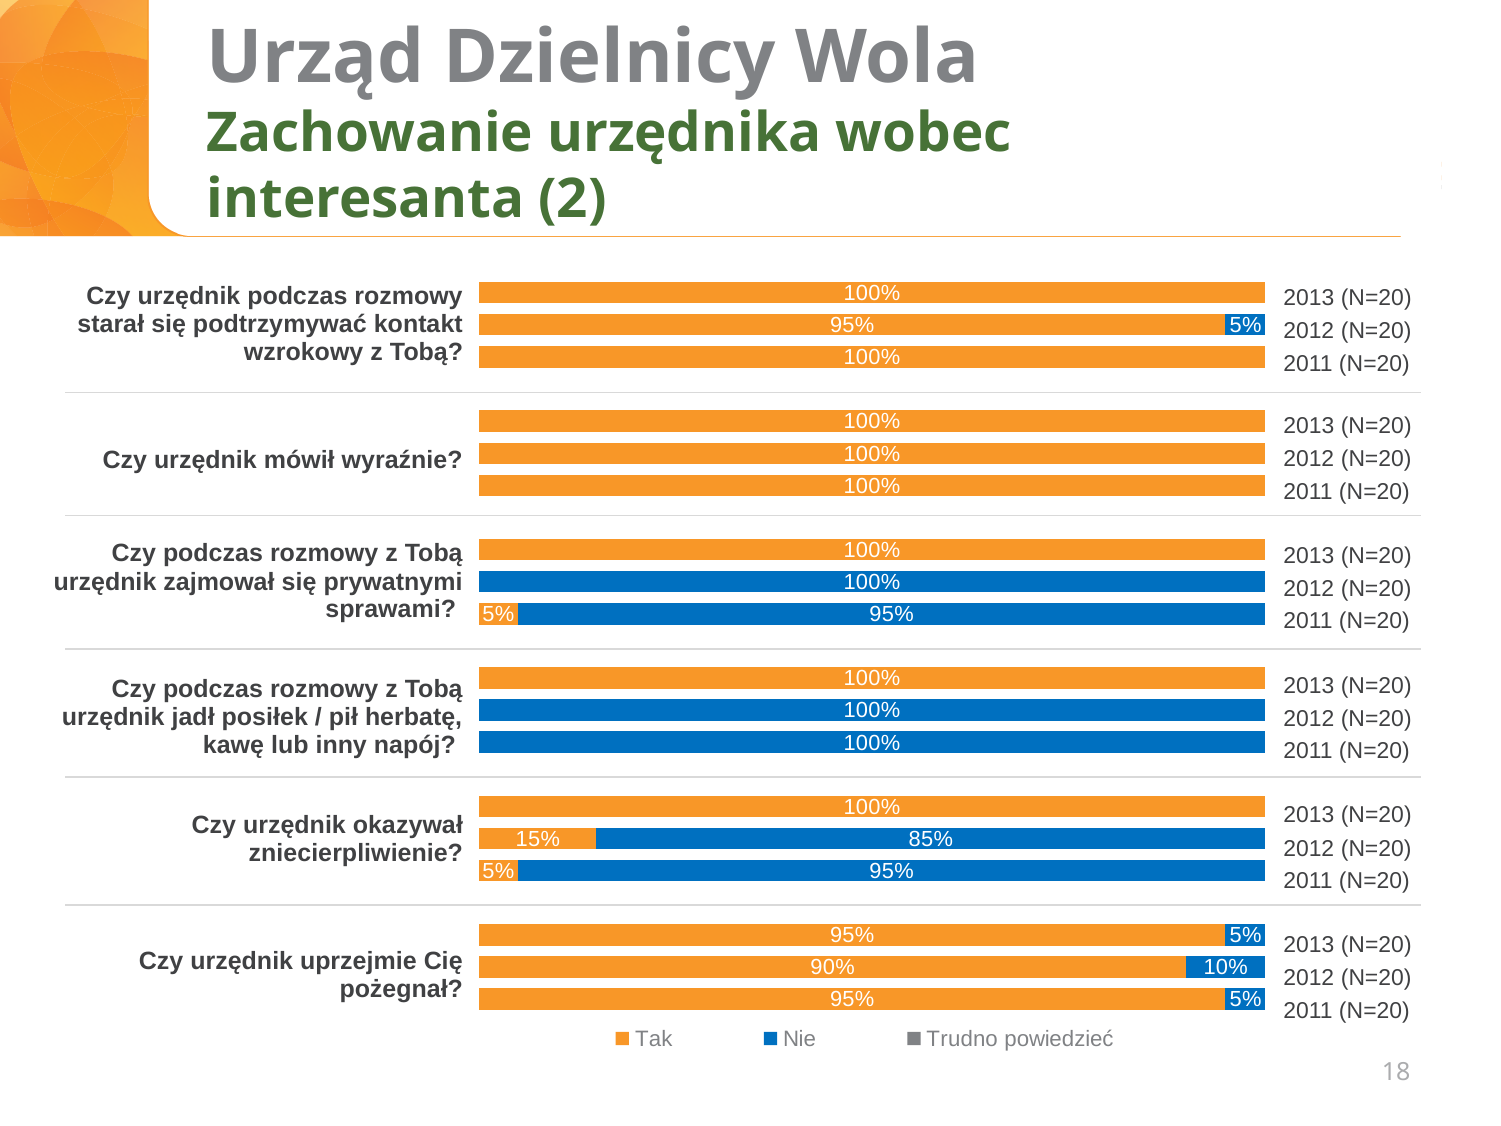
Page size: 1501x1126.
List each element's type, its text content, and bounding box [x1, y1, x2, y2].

text_box 2013 (N=20) 2012 (N=20) 2011 (N=20) [1270, 917, 1466, 1031]
text_box 2013 (N=20) 2012 (N=20) 2011 (N=20) [1270, 657, 1466, 771]
text_box 2013 (N=20) 2012 (N=20) 2011 (N=20) [1270, 397, 1466, 527]
chart [478, 650, 1265, 776]
table_cell Czy urzędnik okazywał zniecierpliwienie? [18, 799, 473, 935]
table_cell Czy podczas rozmowy z Tobą urzędnik jadł posiłek / pił herbatę, kawę lub inny napój? [18, 663, 473, 799]
chart [478, 393, 1265, 515]
title Urząd Dzielnicy Wola Zachowanie urzędnika wobec interesanta (2) [147, 0, 1442, 237]
text_box 2013 (N=20) 2012 (N=20) 2011 (N=20) [1270, 527, 1466, 642]
table_cell Czy urzędnik uprzejmie Cię pożegnał? [18, 935, 478, 1071]
table_cell Czy urzędnik mówił wyraźnie? [18, 391, 473, 527]
text_box 2013 (N=20) 2012 (N=20) 2011 (N=20) [1270, 269, 1466, 397]
chart [478, 516, 1265, 648]
table_cell Czy podczas rozmowy z Tobą urzędnik zajmował się prywatnymi sprawami? [18, 527, 473, 663]
chart [478, 906, 1265, 1063]
table_header Czy urzędnik podczas rozmowy starał się podtrzymywać kontakt wzrokowy z Tobą? [18, 256, 473, 391]
slide_number 18 [1075, 1042, 1426, 1103]
picture [0, 0, 147, 237]
chart [478, 778, 1265, 904]
chart [478, 246, 1265, 392]
text_box 2013 (N=20) 2012 (N=20) 2011 (N=20) [1270, 787, 1466, 901]
